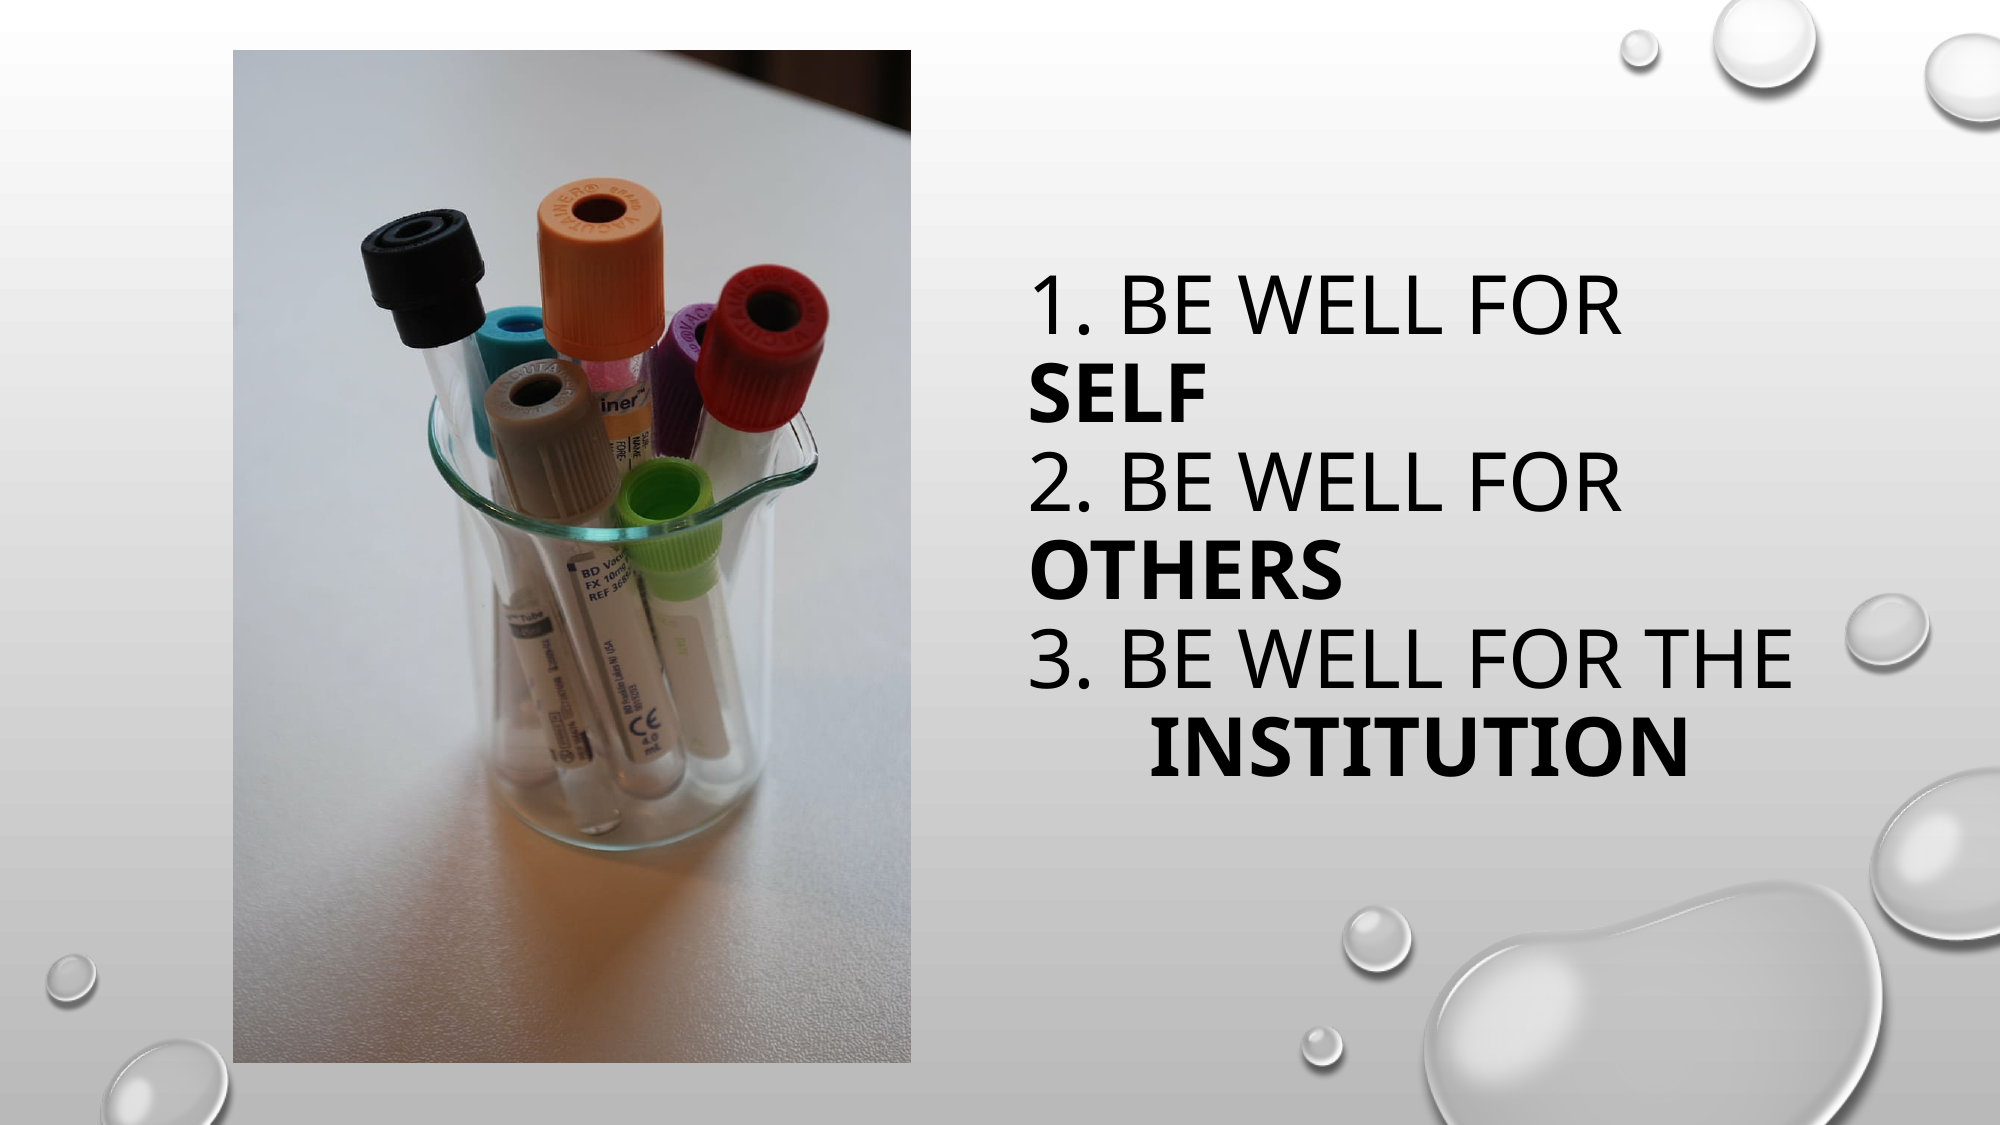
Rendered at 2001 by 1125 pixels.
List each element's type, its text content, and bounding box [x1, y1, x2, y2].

picture [1573, 0, 2000, 144]
picture [1244, 515, 2000, 1125]
text_box [0, 0, 2000, 1125]
picture [24, 50, 912, 1125]
title 1. Be Well for Self 2. Be Well for Others 3. Be Well for the Institution [1012, 201, 1816, 803]
